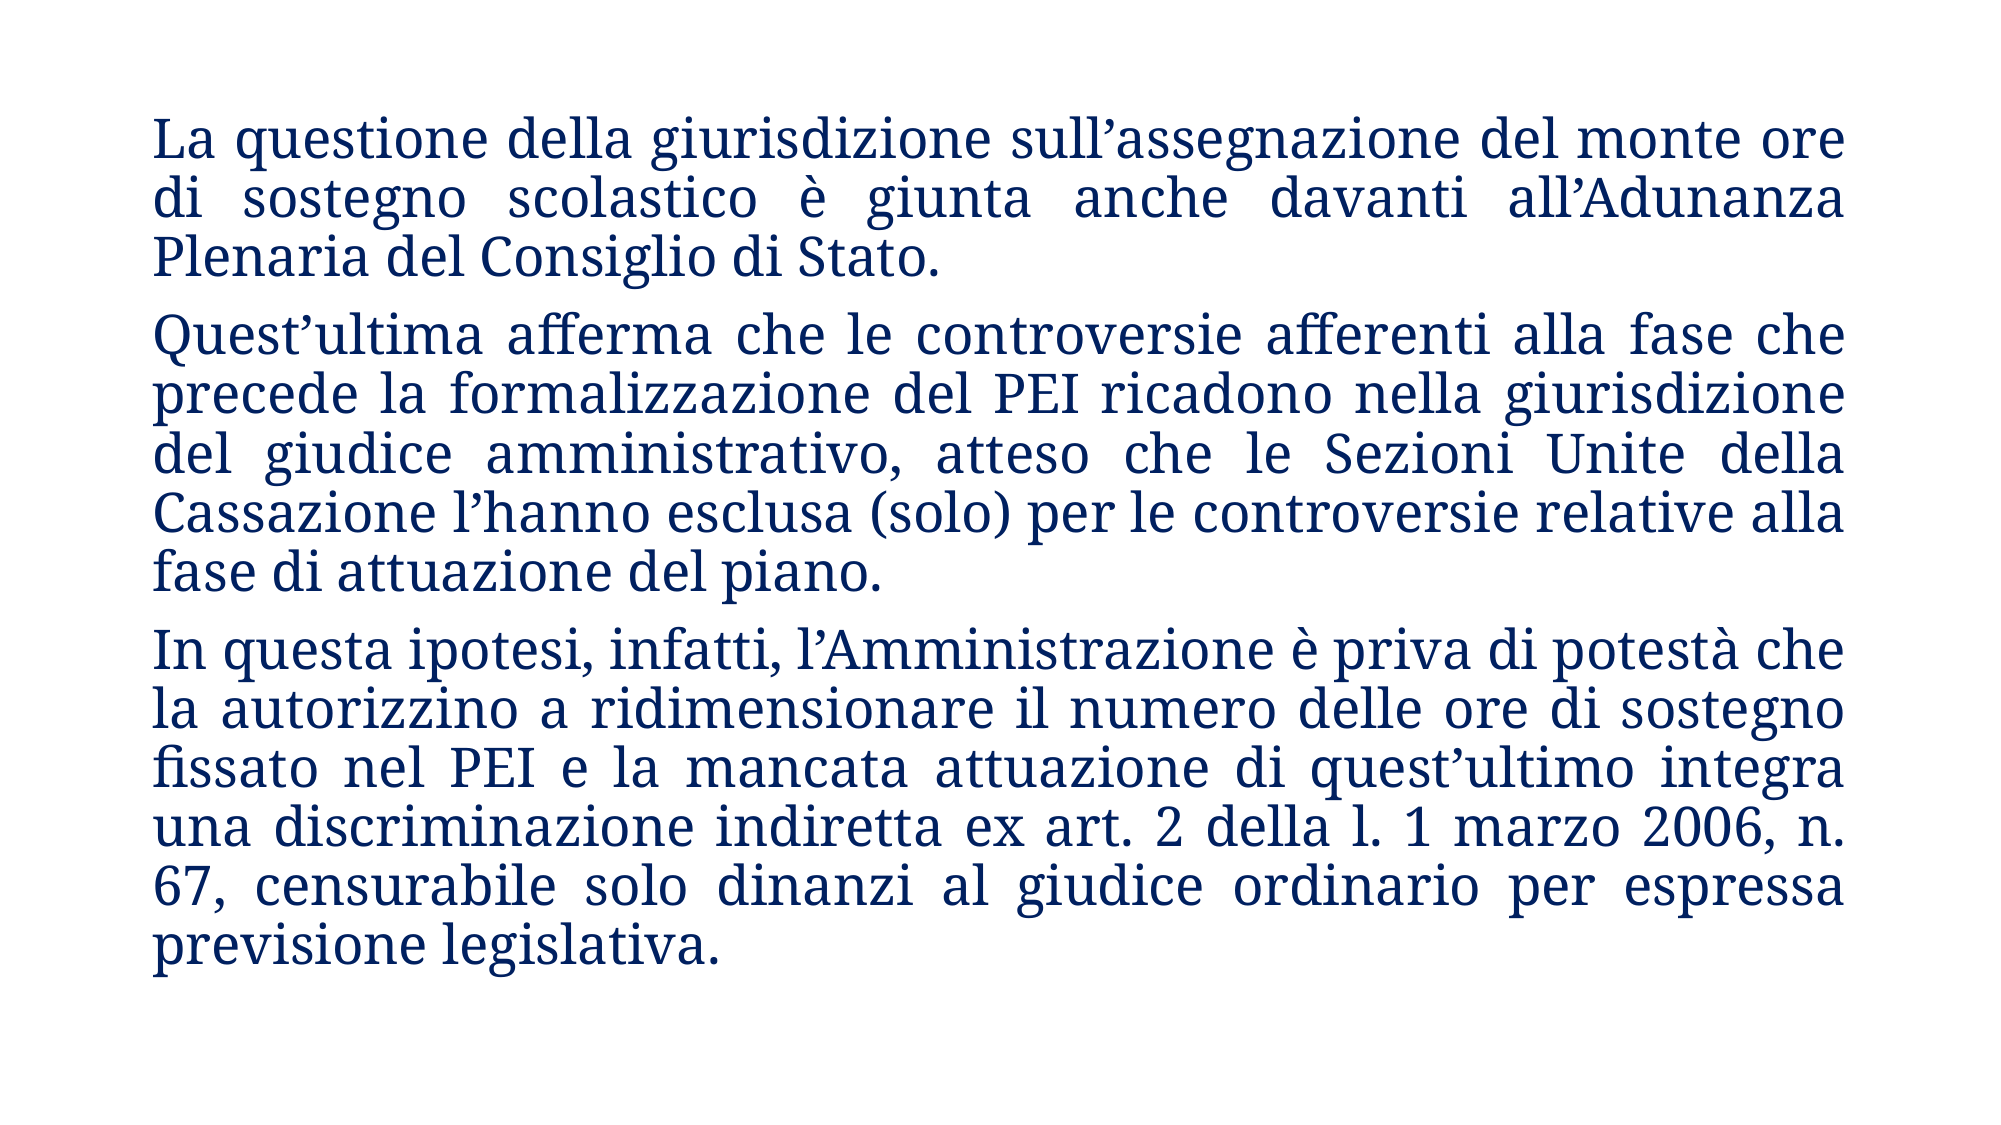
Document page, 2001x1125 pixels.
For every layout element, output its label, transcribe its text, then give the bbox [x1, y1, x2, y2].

list La questione della giurisdizione sull’assegnazione del monte ore di sostegno scolastico è giunta anche davanti all’Adunanza Plenaria del Consiglio di Stato. Quest’ultima afferma che le controversie afferenti alla fase che precede la formalizzazione del PEI ricadono nella giurisdizione del giudice amministrativo, atteso che le Sezioni Unite della Cassazione l’hanno esclusa (solo) per le controversie relative alla fase di attuazione del piano. In questa ipotesi, infatti, l’Amministrazione è priva di potestà che la autorizzino a ridimensionare il numero delle ore di sostegno fissato nel PEI e la mancata attuazione di quest’ultimo integra una discriminazione indiretta ex art. 2 della l. 1 marzo 2006, n. 67, censurabile solo dinanzi al giudice ordinario per espressa previsione legislativa. [137, 103, 1863, 992]
